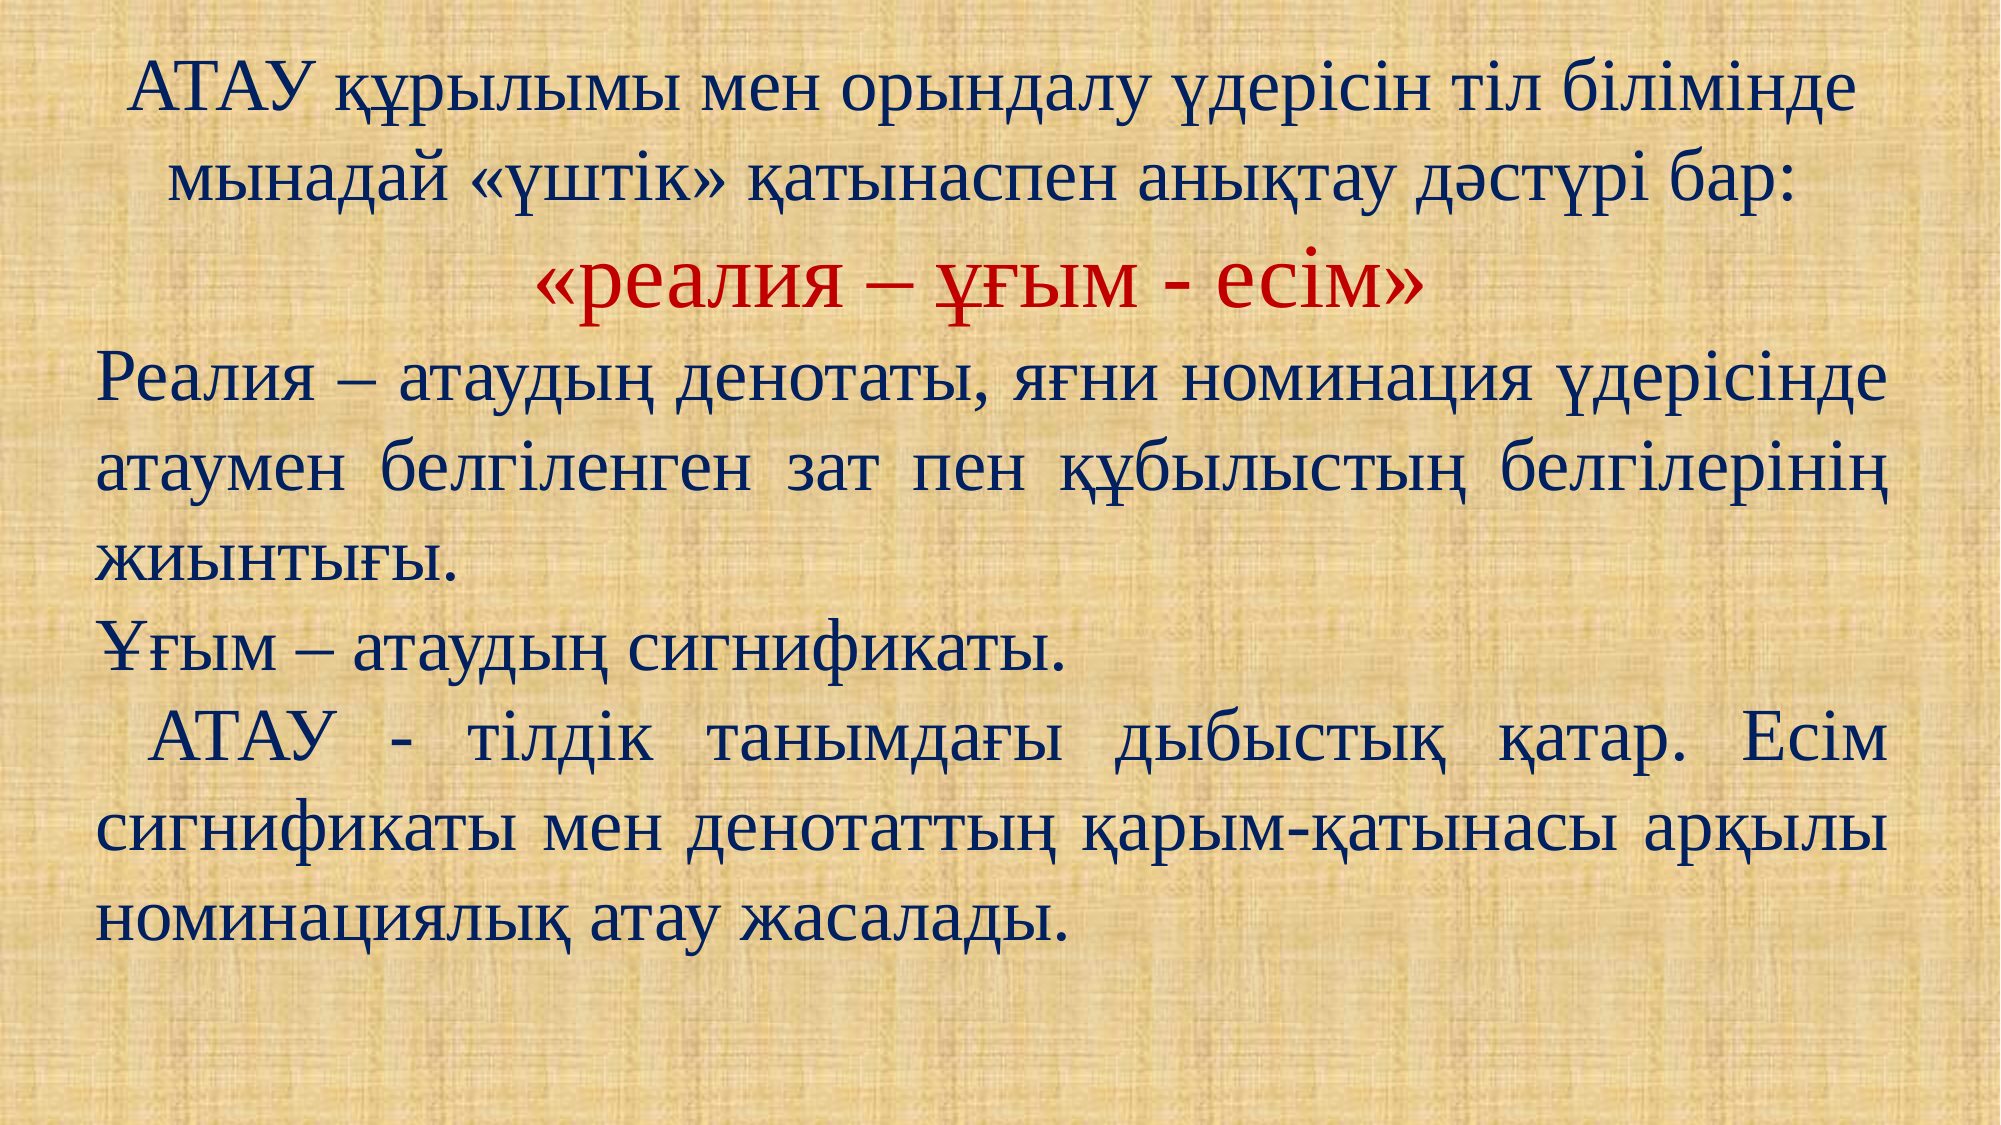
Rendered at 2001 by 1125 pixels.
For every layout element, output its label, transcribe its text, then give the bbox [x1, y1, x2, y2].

picture [0, 0, 2001, 1125]
text_box АТАУ құрылымы мен орындалу үдерісін тіл білімінде мынадай «үштік» қатынаспен анықтау дәстүрі бар: «реалия – ұғым - есім» Реалия – атаудың денотаты, яғни номинация үдерісінде атаумен белгіленген зат пен құбылыстың белгілерінің жиынтығы. Ұғым – атаудың сигнификаты. АТАУ - тілдік танымдағы дыбыстық қатар. Есім сигнификаты мен денотаттың қарым-қатынасы арқылы номинациялық атау жасалады. [80, 28, 1906, 964]
